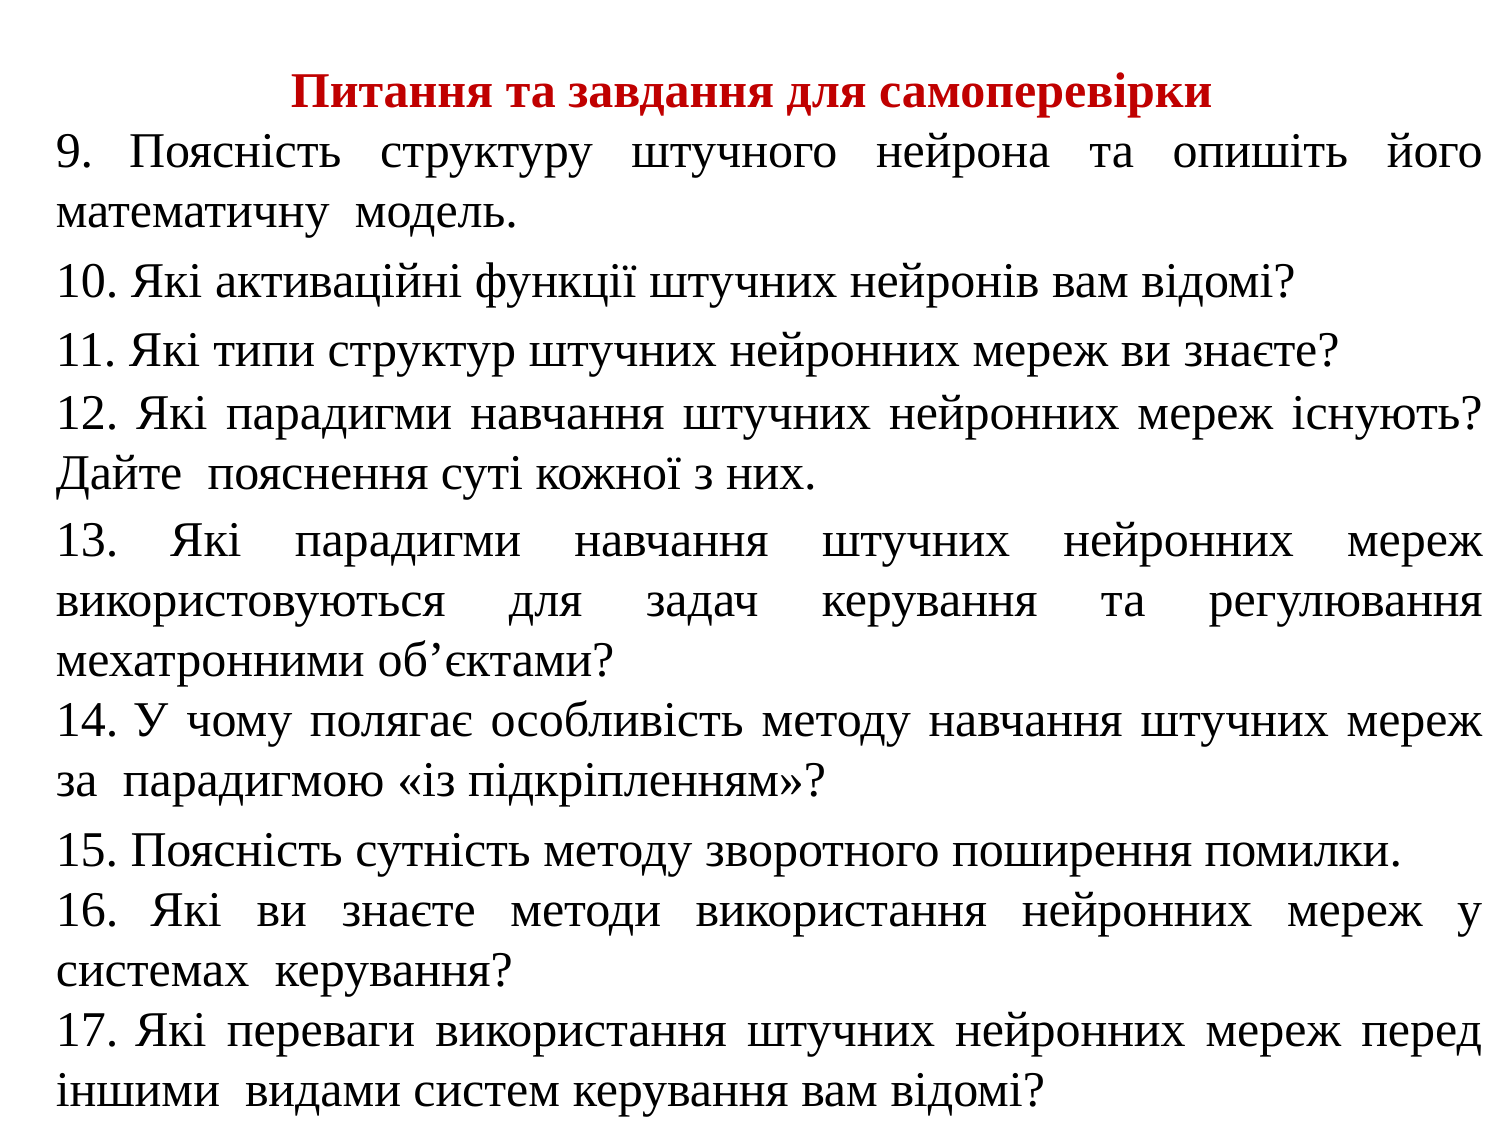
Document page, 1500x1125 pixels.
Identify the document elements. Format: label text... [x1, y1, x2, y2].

text_box Питання та завдання для самоперевірки 9. Поясність структуру штучного нейрона та опишіть його математичну модель. 10. Які активаційні функції штучних нейронів вам відомі? 11. Які типи структур штучних нейронних мереж ви знаєте? 12. Які парадигми навчання штучних нейронних мереж існують? Дайте пояснення суті кожної з них. 13. Які парадигми навчання штучних нейронних мереж використовуються для задач керування та регулювання мехатронними об’єктами? 14. У чому полягає особливість методу навчання штучних мереж за парадигмою «із підкріпленням»? 15. Поясність сутність методу зворотного поширення помилки. 16. Які ви знаєте методи використання нейронних мереж у системах керування? 17. Які переваги використання штучних нейронних мереж перед іншими видами систем керування вам відомі? [22, 49, 1498, 1125]
